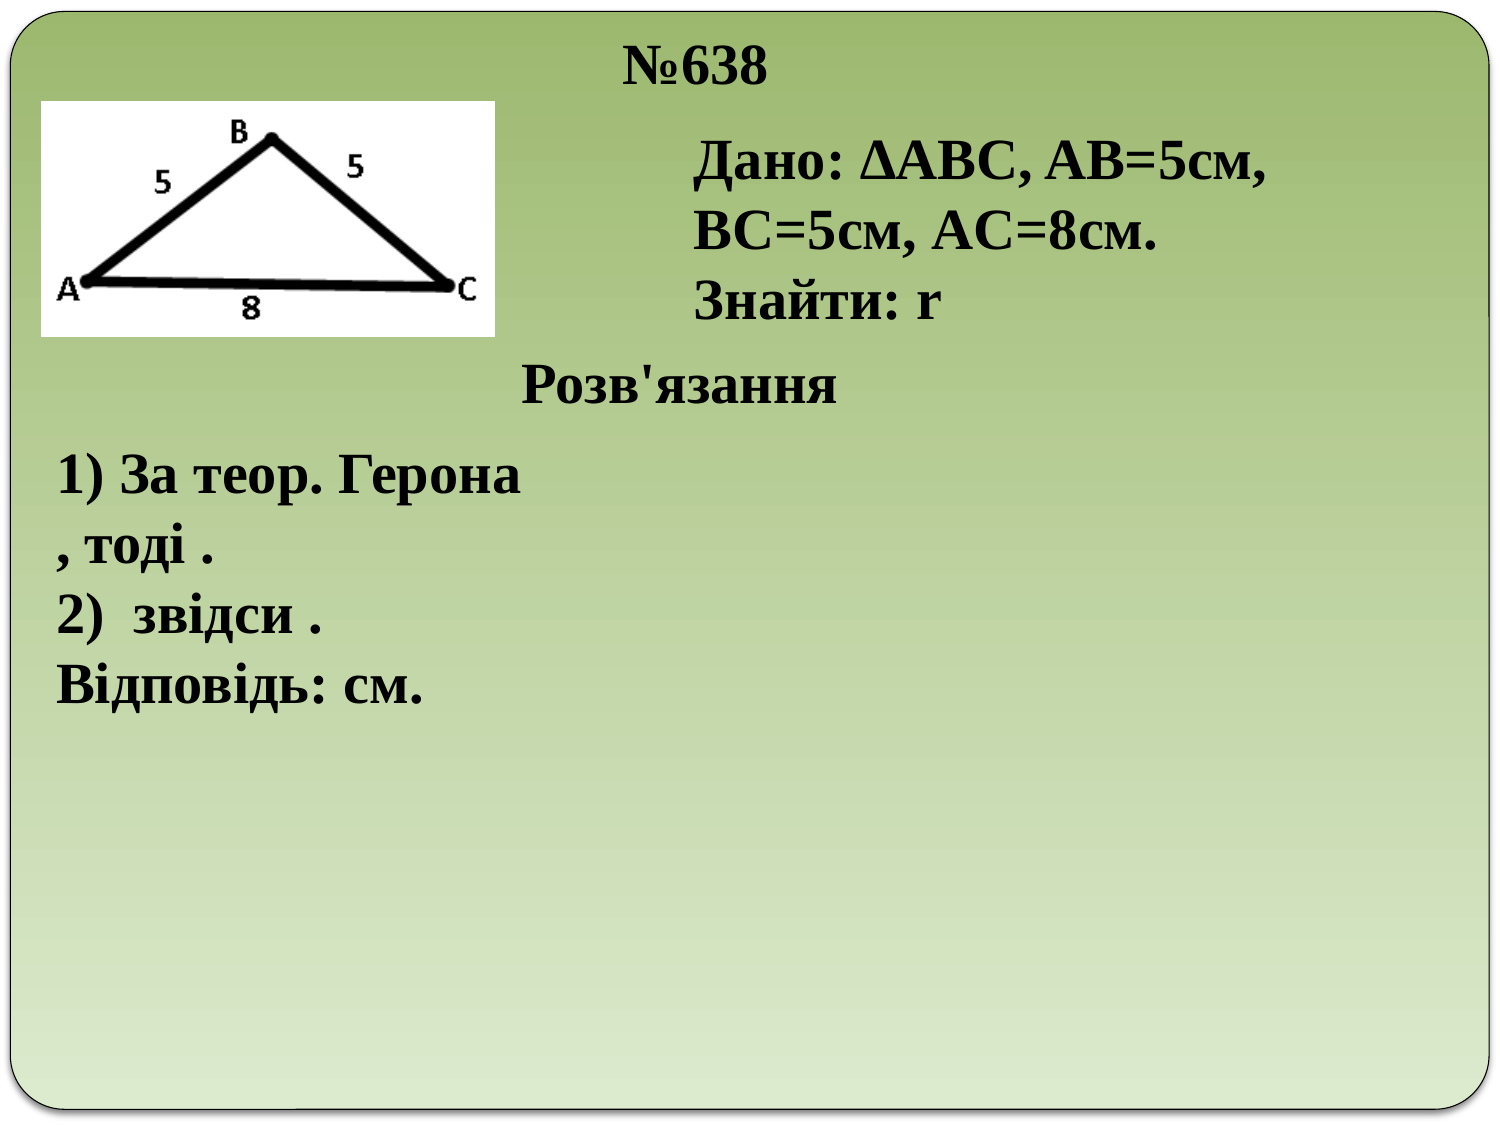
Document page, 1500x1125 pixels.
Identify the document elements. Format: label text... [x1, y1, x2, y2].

text_box №638 [608, 19, 798, 104]
picture [41, 101, 495, 337]
text_box Розв'язання [506, 338, 904, 423]
text_box Дано: ∆ABC, AB=5см, BC=5см, AC=8см. Знайти: r [679, 114, 1412, 339]
